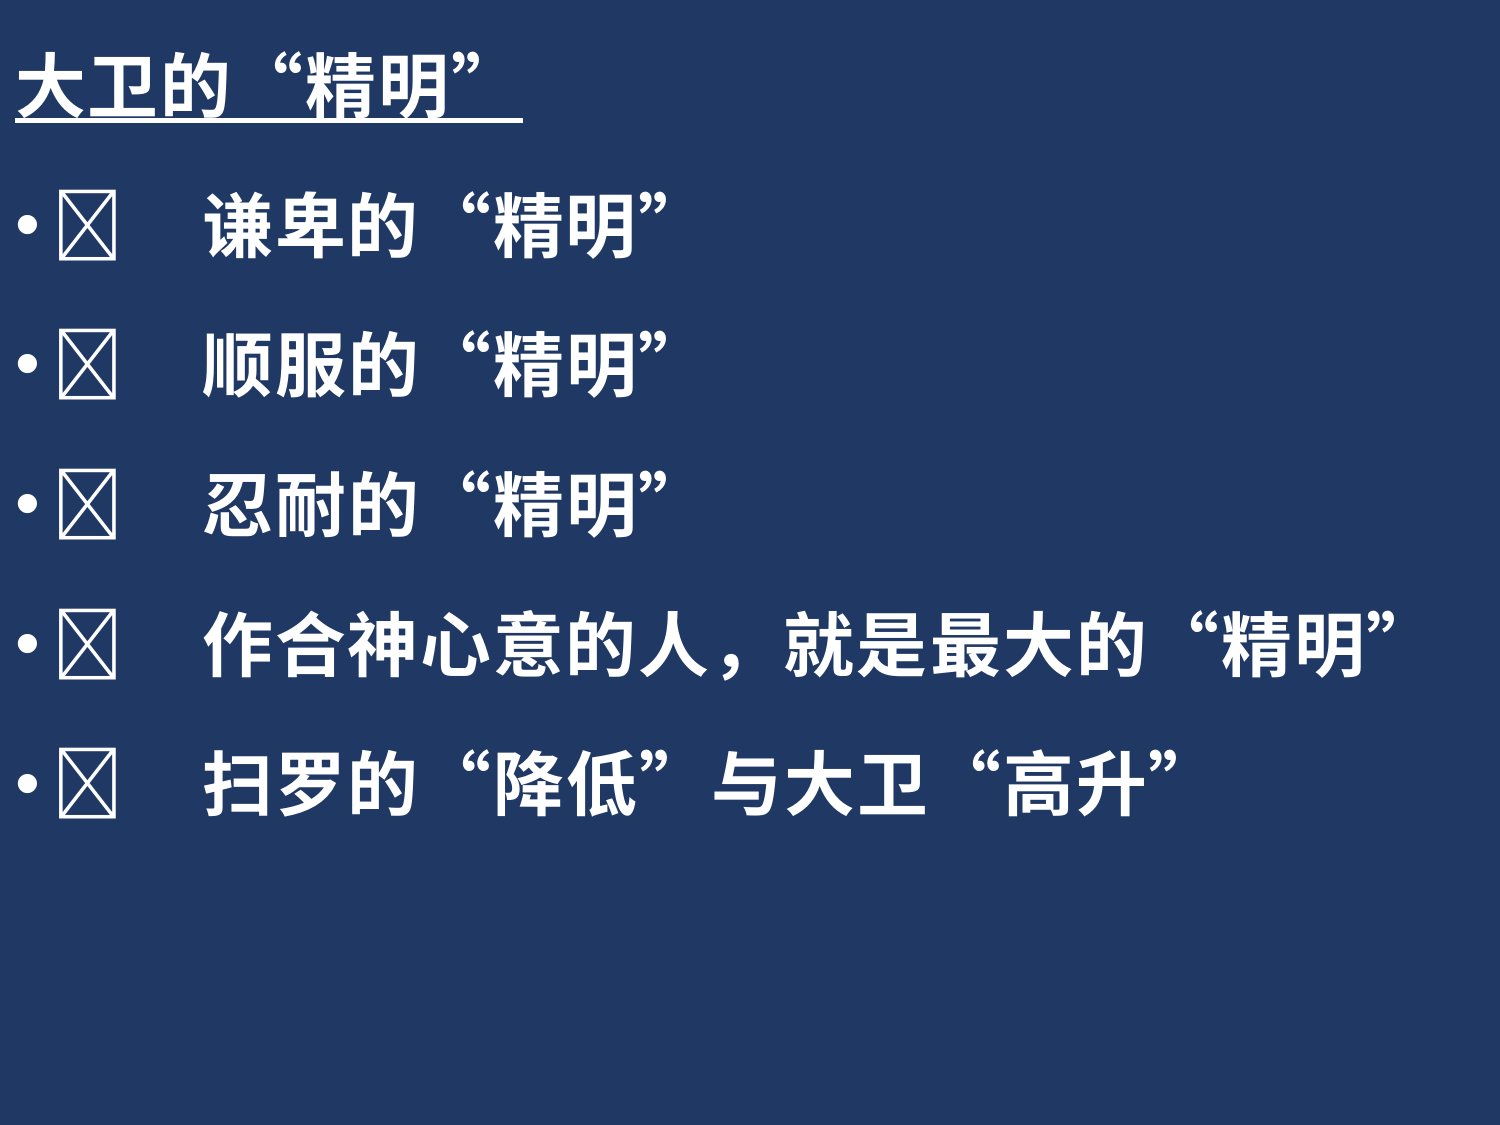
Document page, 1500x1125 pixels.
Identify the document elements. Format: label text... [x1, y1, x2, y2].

list 大卫的“精明”  谦卑的“精明”  顺服的“精明”  忍耐的“精明”  作合神心意的人，就是最大的“精明”  扫罗的“降低”与大卫“高升” [0, 0, 1500, 1125]
